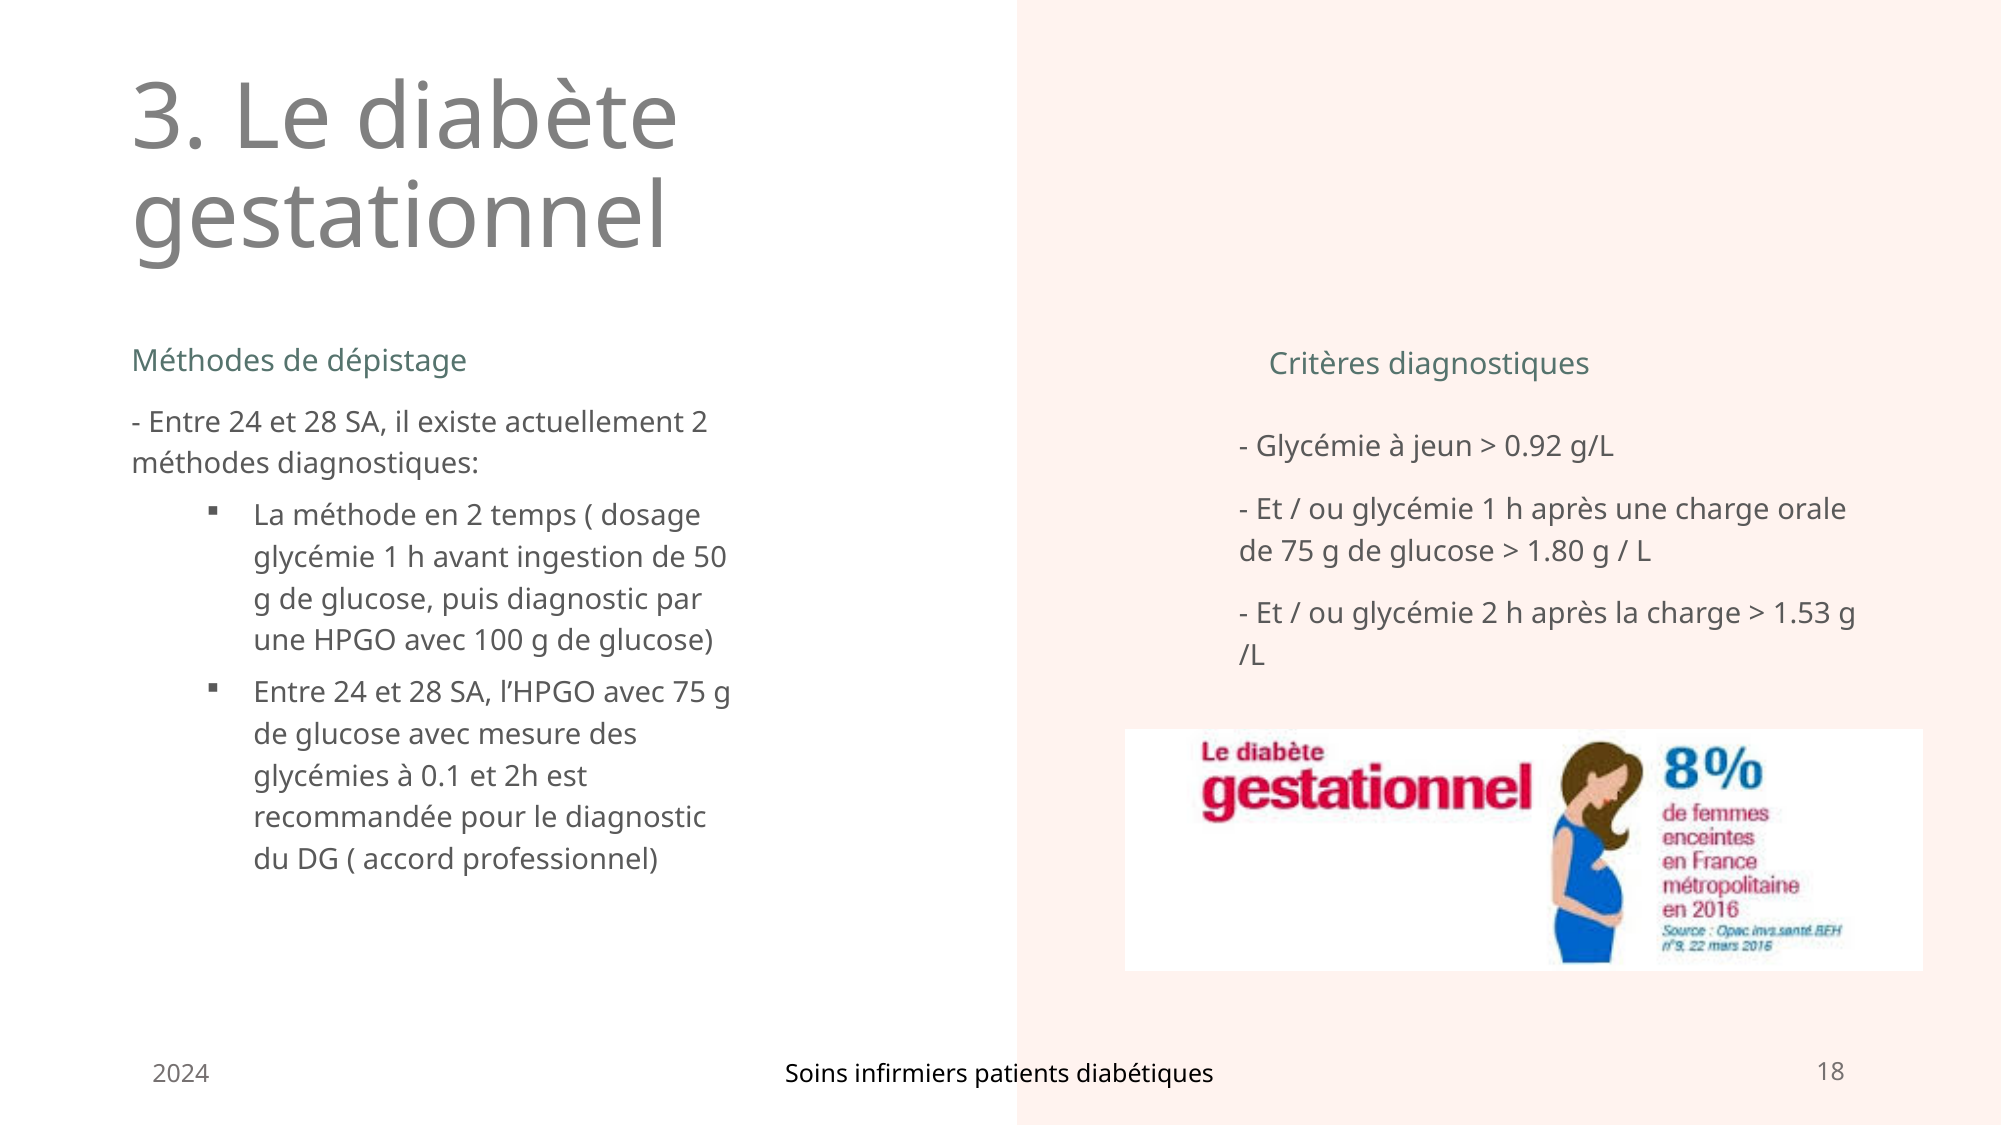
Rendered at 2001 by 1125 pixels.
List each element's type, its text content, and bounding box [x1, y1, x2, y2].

list Méthodes de dépistage [116, 310, 492, 386]
title 3. Le diabète gestationnel [116, 59, 1223, 278]
slide_number 2024 [137, 1042, 441, 1103]
slide_number 18 [1709, 1042, 1860, 1103]
text_box Critères diagnostiques [1254, 313, 1629, 389]
text_box - Glycémie à jeun > 0.92 g/L - Et / ou glycémie 1 h après une charge orale de 75 g de glucose > 1.80 g / L - Et / ou glycémie 2 h après la charge > 1.53 g /L [1224, 413, 1873, 729]
text_box Soins infirmiers patients diabétiques [662, 1042, 1338, 1103]
picture [1124, 729, 1923, 971]
list - Entre 24 et 28 SA, il existe actuellement 2 méthodes diagnostiques: La méthode en 2 temps ( dosage glycémie 1 h avant ingestion de 50 g de glucose, puis diagnostic par une HPGO avec 100 g de glucose) Entre 24 et 28 SA, l’HPGO avec 75 g de glucose avec mesure des glycémies à 0.1 et 2h est recommandée pour le diagnostic du DG ( accord professionnel) [116, 388, 765, 946]
